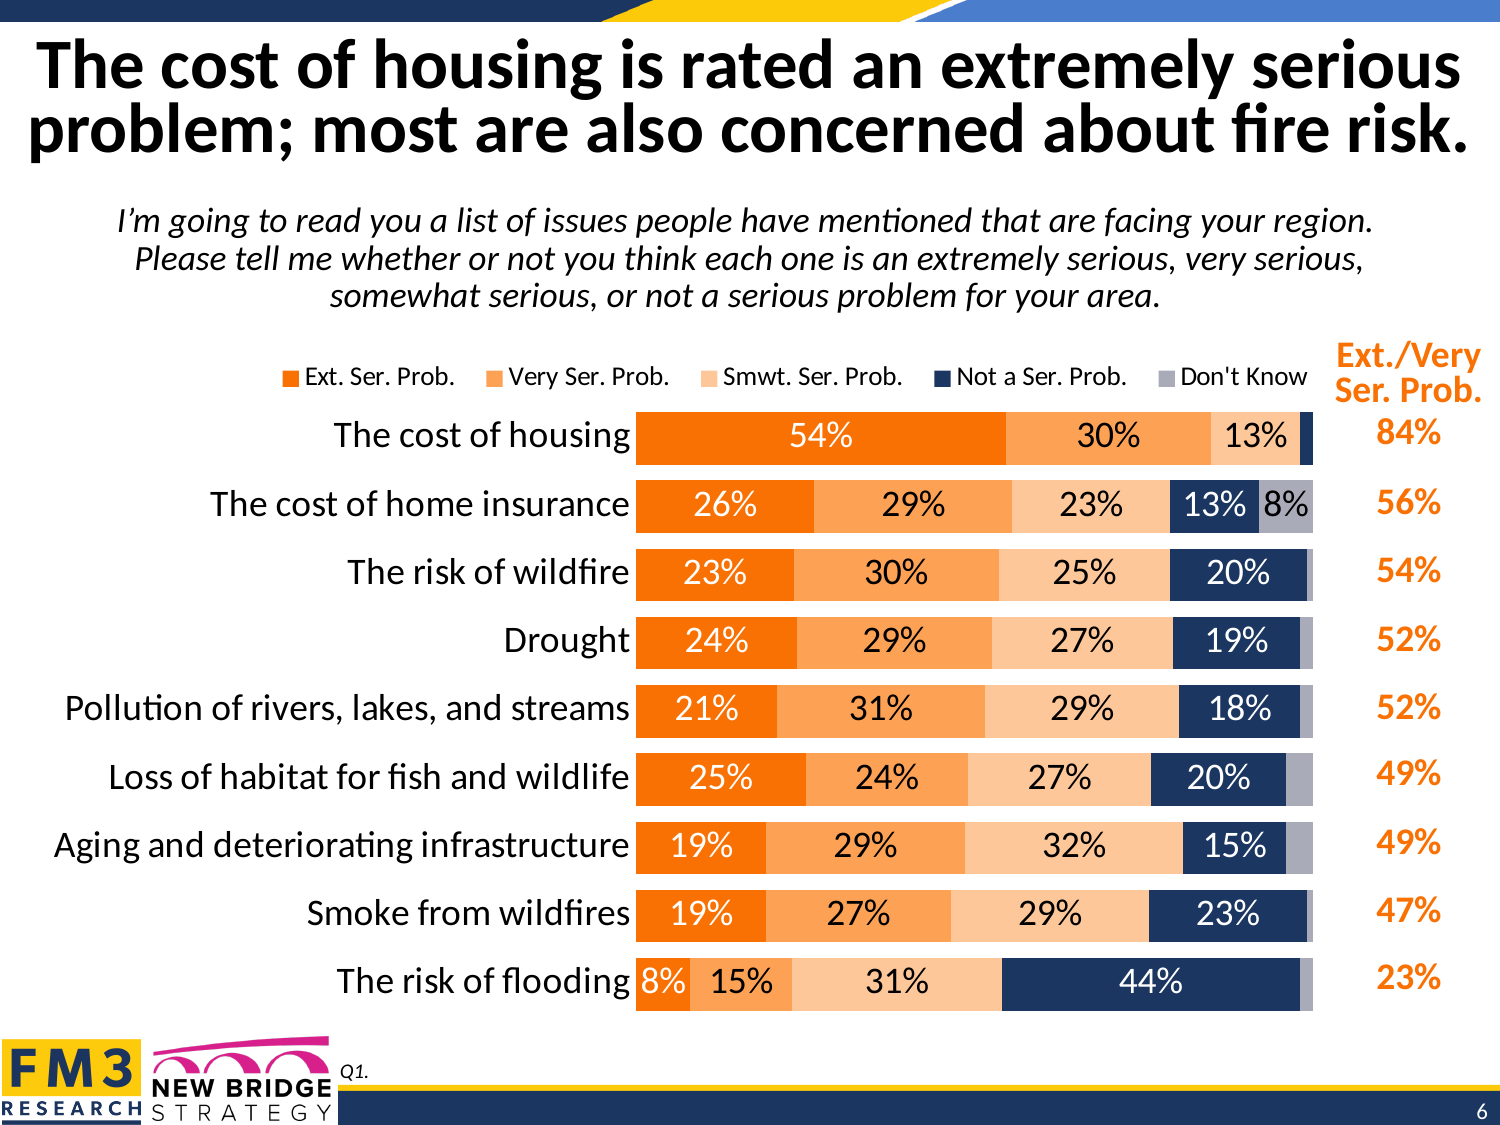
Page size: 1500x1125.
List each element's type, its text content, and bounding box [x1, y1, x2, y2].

list Q1. [325, 1010, 1500, 1091]
table_cell 49% [1331, 795, 1495, 864]
table_cell 56% [1331, 454, 1495, 524]
picture [2, 1039, 141, 1125]
table_cell 52% [1331, 661, 1495, 729]
chart [30, 329, 1331, 1041]
table_cell 23% [1331, 932, 1495, 999]
picture [152, 1041, 331, 1121]
table_cell 49% [1331, 729, 1495, 795]
table_header Ext./Very Ser. Prob. [1331, 341, 1495, 412]
title The cost of housing is rated an extremely serious problem; most are also concerned about fire risk. [0, 30, 1500, 214]
picture [0, 0, 1500, 22]
table_cell 84% [1331, 412, 1495, 454]
table_cell 54% [1331, 524, 1495, 592]
text_box I’m going to read you a list of issues people have mentioned that are facing your region. Please tell me whether or not you think each one is an extremely serious, very serious, somewhat serious, or not a serious problem for your area. [70, 195, 1429, 323]
table_cell 47% [1331, 864, 1495, 932]
table_cell 52% [1331, 592, 1495, 661]
